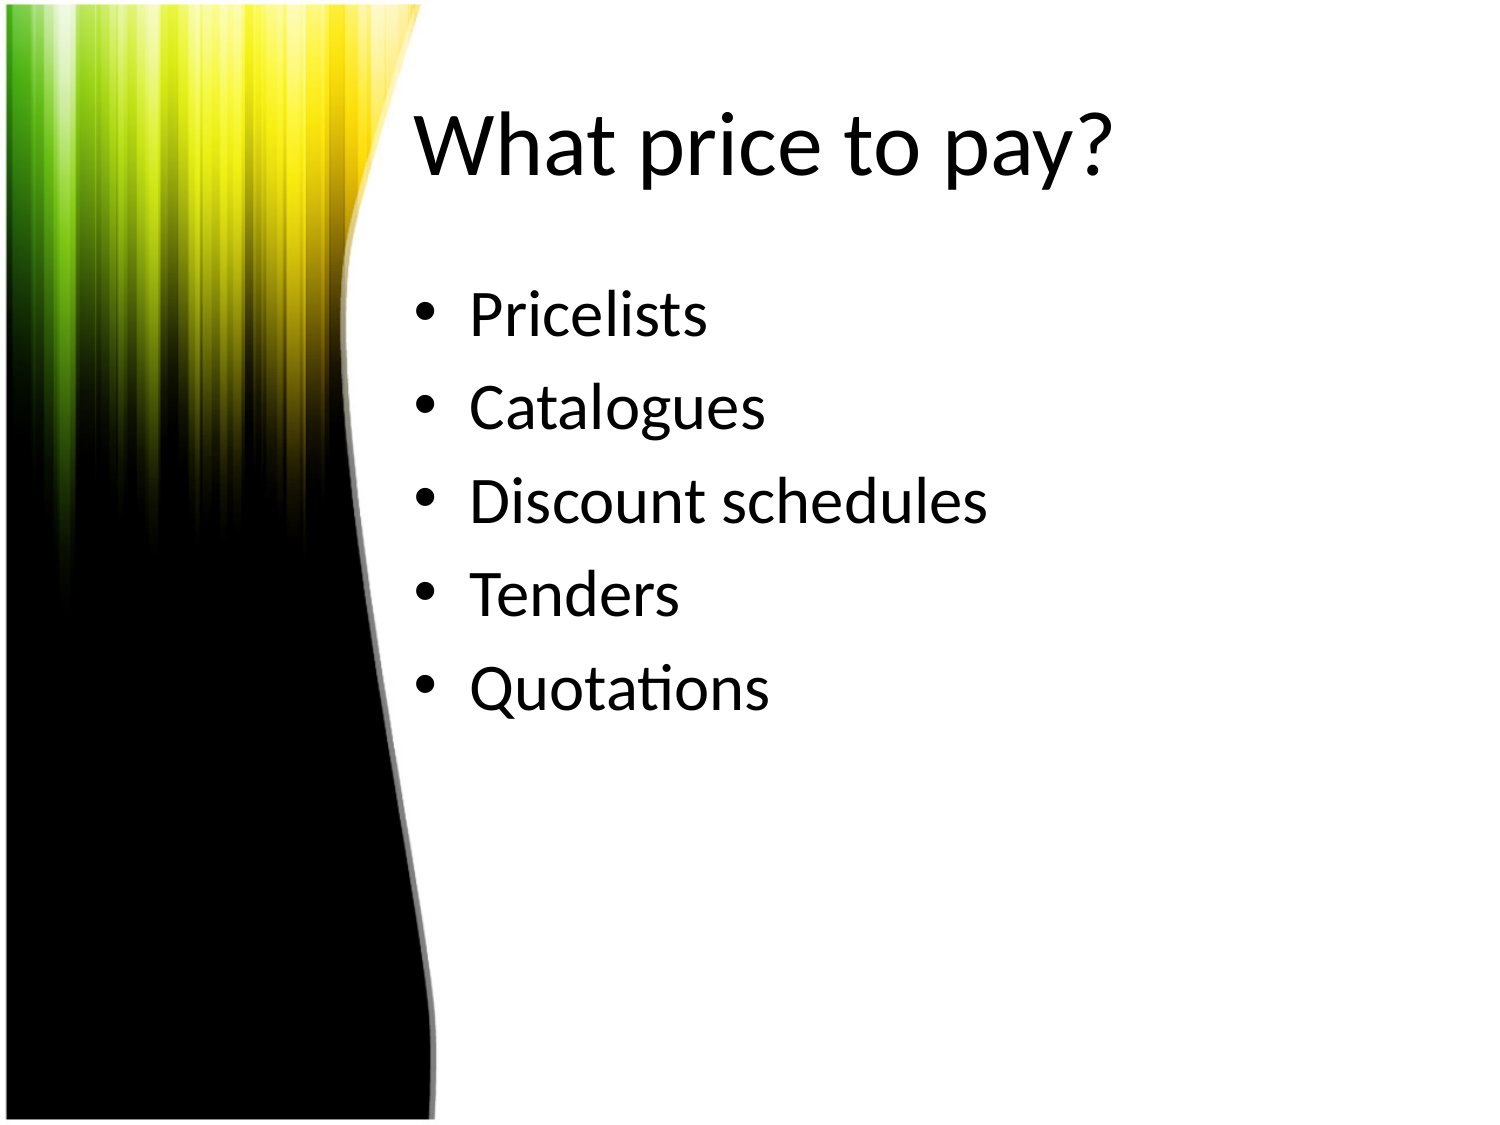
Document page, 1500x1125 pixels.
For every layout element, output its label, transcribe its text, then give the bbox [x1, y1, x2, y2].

title What price to pay? [398, 44, 1426, 233]
list Pricelists Catalogues Discount schedules Tenders Quotations [398, 262, 1426, 1006]
picture [0, 0, 1500, 1125]
